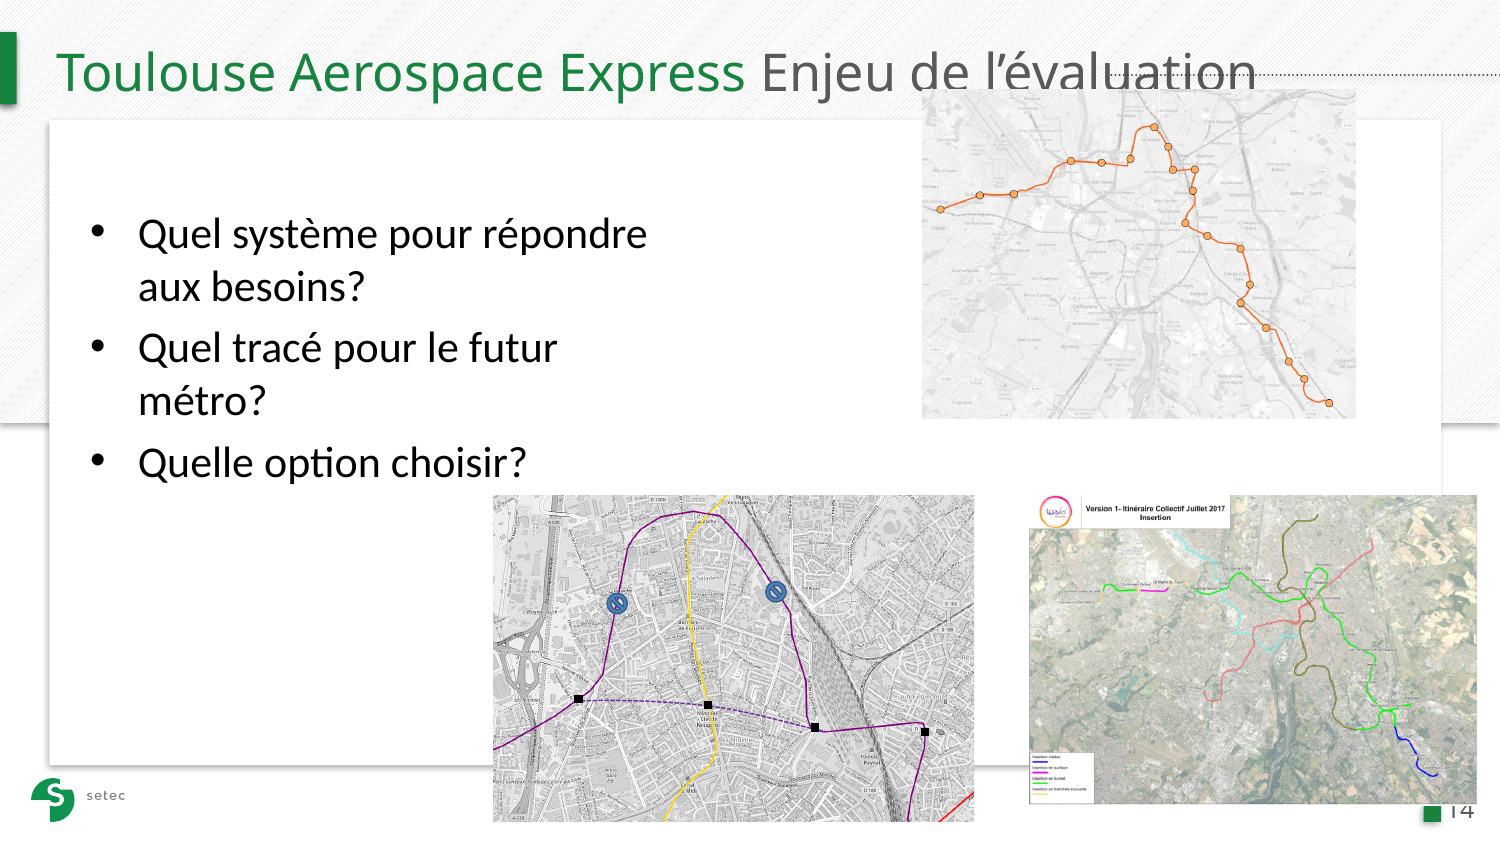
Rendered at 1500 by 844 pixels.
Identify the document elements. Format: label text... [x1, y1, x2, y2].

picture [31, 778, 125, 822]
title Toulouse Aerospace Express Enjeu de l’évaluation [41, 0, 1391, 141]
picture [1029, 495, 1480, 806]
slide_number 14 [1139, 788, 1490, 834]
list Quel système pour répondre aux besoins? Quel tracé pour le futur métro? Quelle option choisir? [75, 196, 714, 496]
picture [922, 89, 1357, 419]
picture [492, 495, 975, 822]
